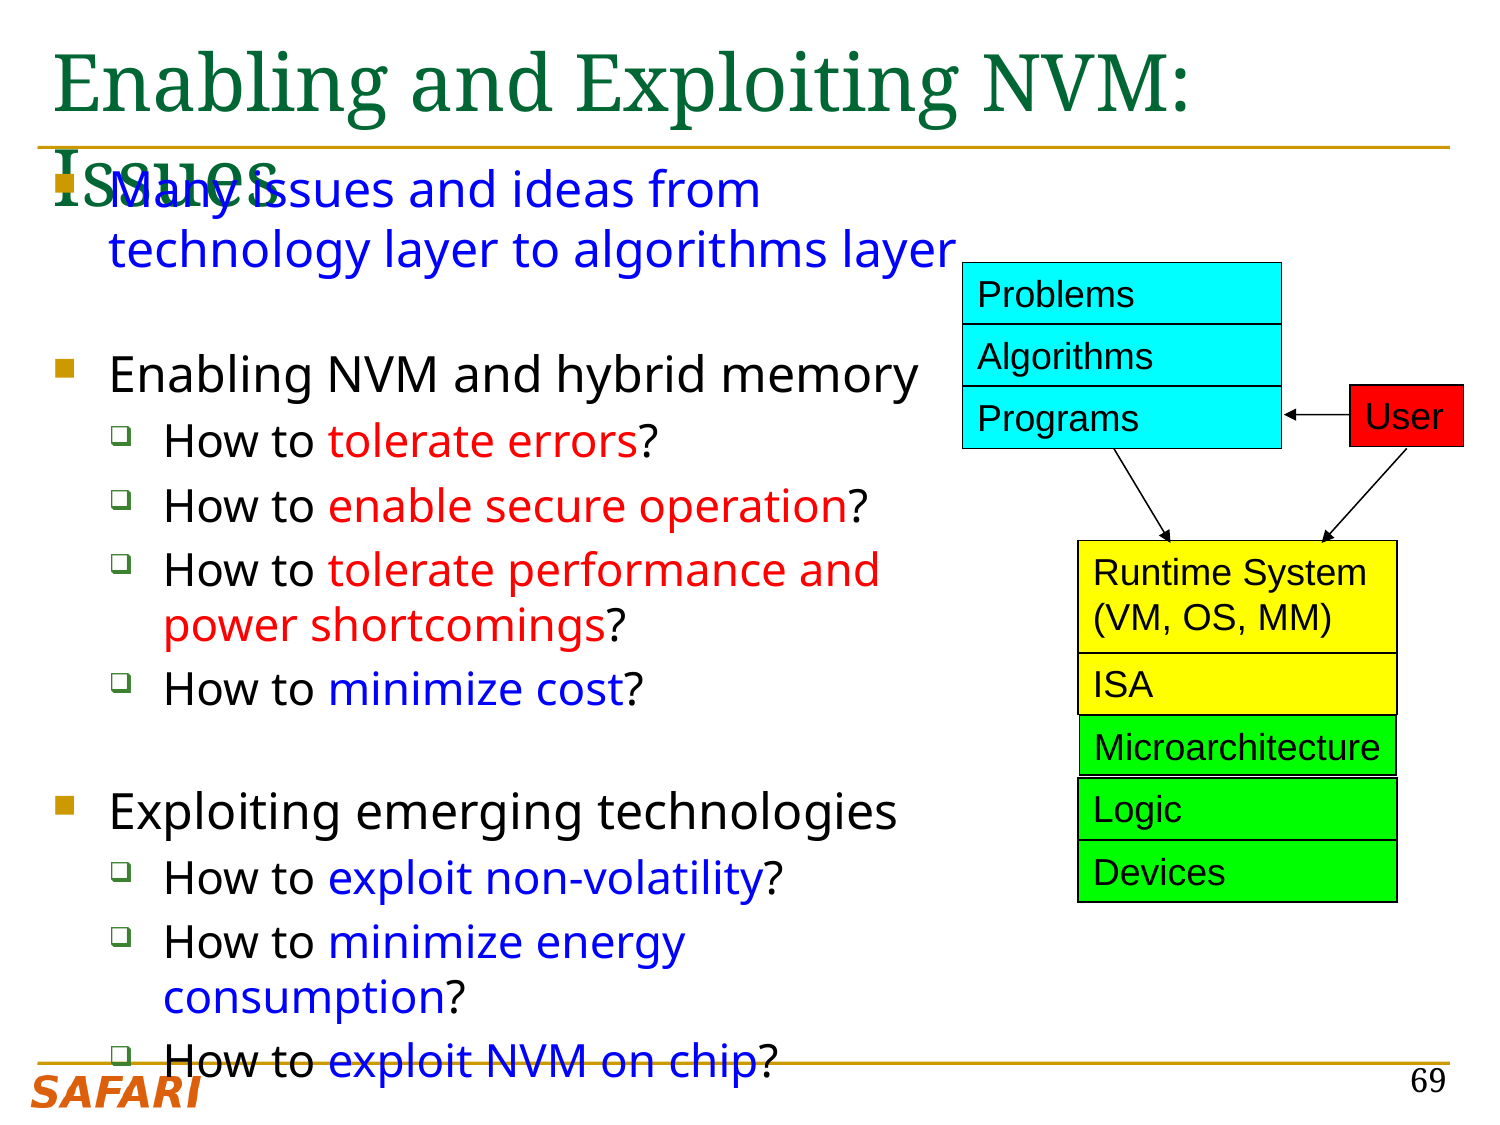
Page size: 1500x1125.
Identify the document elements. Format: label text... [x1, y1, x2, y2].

slide_number 69 [1111, 1036, 1462, 1112]
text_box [962, 262, 1464, 903]
title Enabling and Exploiting NVM: Issues [37, 24, 1450, 200]
list Many issues and ideas from technology layer to algorithms layer Enabling NVM and hybrid memory How to tolerate errors? How to enable secure operation? How to tolerate performance and power shortcomings? How to minimize cost? Exploiting emerging technologies How to exploit non-volatility? How to minimize energy consumption? How to exploit NVM on chip? [37, 149, 988, 1003]
picture [29, 1066, 207, 1118]
